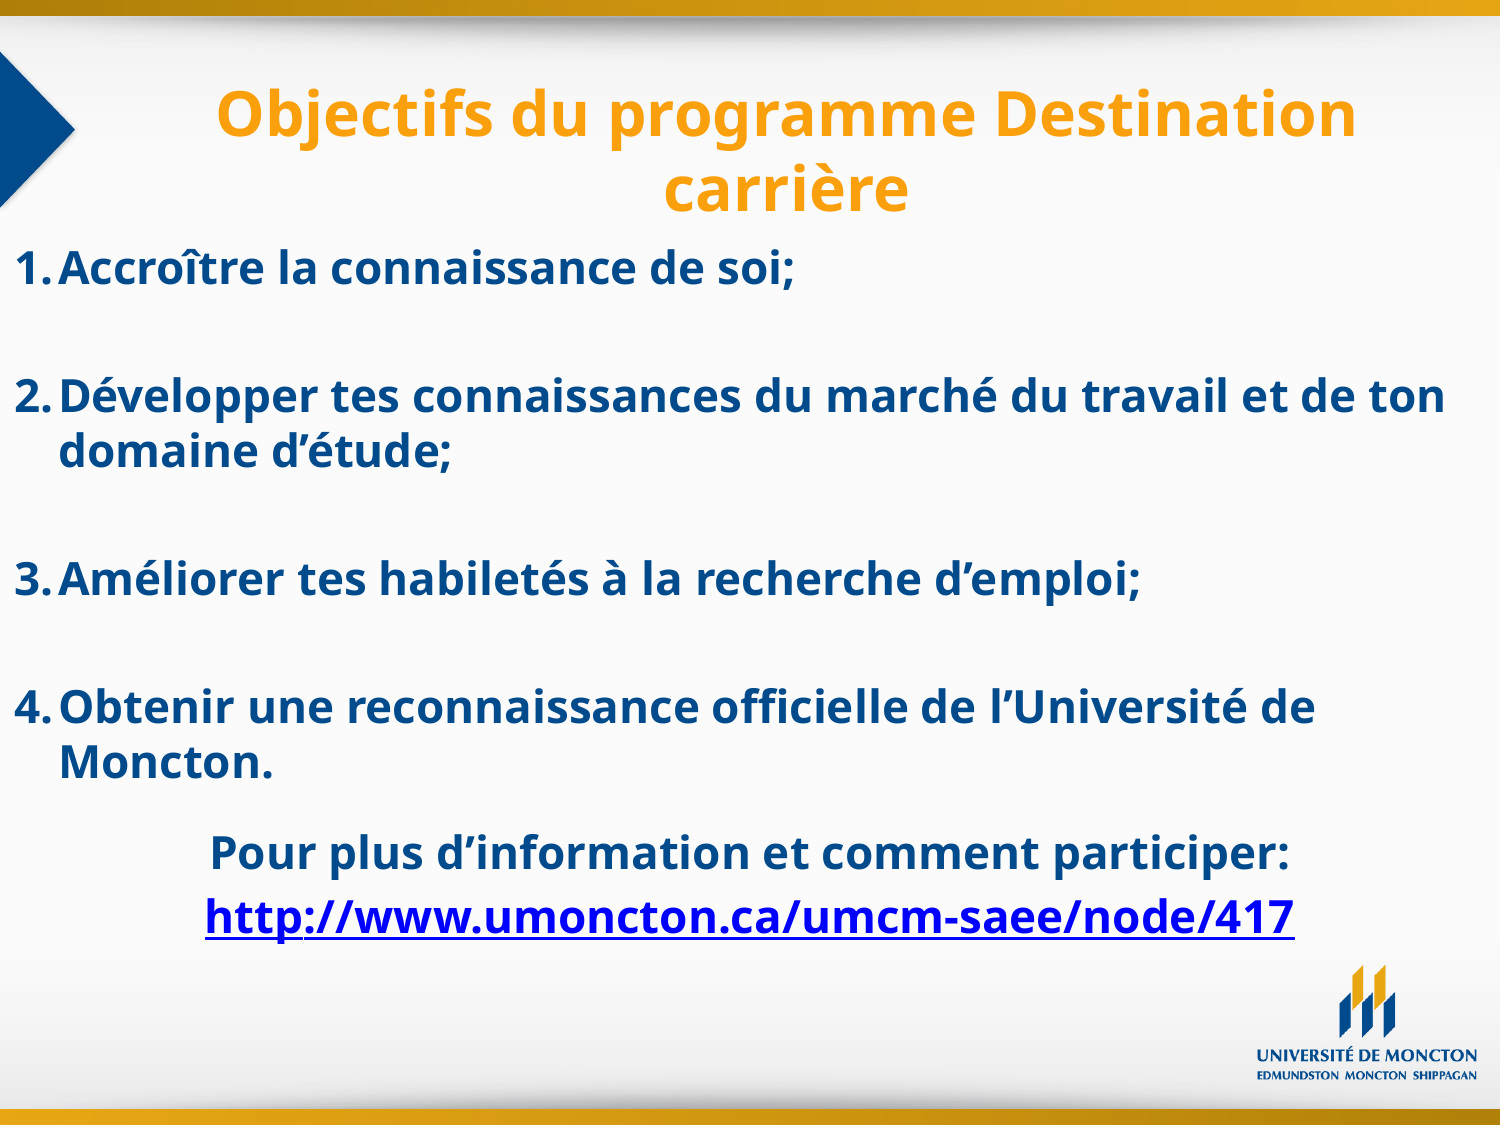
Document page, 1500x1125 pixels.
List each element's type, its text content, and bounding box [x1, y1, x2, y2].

list Accroître la connaissance de soi; Développer tes connaissances du marché du travail et de ton domaine d’étude; Améliorer tes habiletés à la recherche d’emploi; Obtenir une reconnaissance officielle de l’Université de Moncton. Pour plus d’information et comment participer: http://www.umoncton.ca/umcm-saee/node/417 [0, 230, 1500, 979]
picture [0, 131, 75, 230]
title Objectifs du programme Destination carrière [75, 48, 1500, 230]
picture [0, 0, 1500, 128]
picture [0, 979, 1500, 1125]
